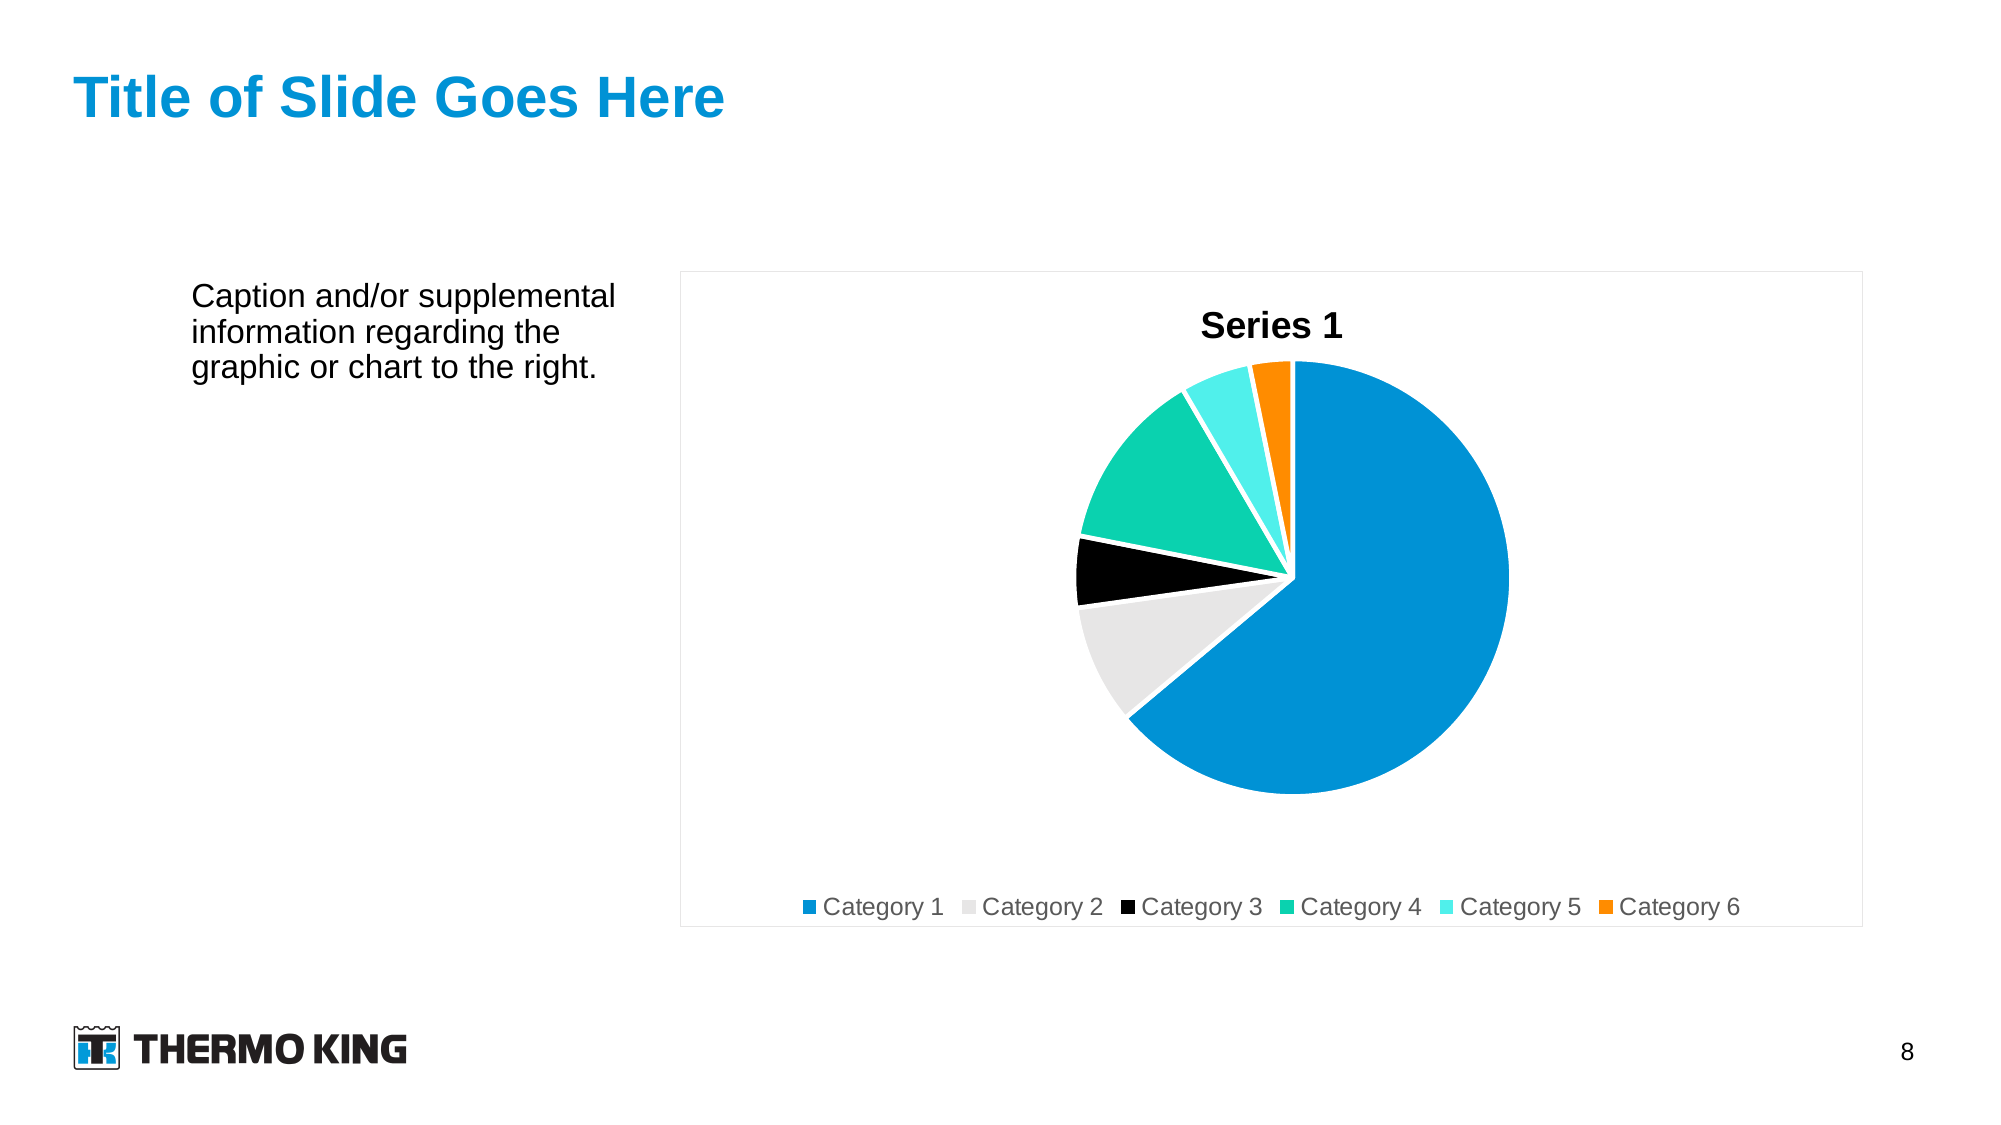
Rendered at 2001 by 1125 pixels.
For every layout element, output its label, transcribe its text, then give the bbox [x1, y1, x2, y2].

picture [70, 1016, 409, 1081]
list Caption and/or supplemental information regarding the graphic or chart to the right. [176, 271, 635, 934]
chart [680, 271, 1863, 927]
title Title of Slide Goes Here [58, 59, 1863, 199]
